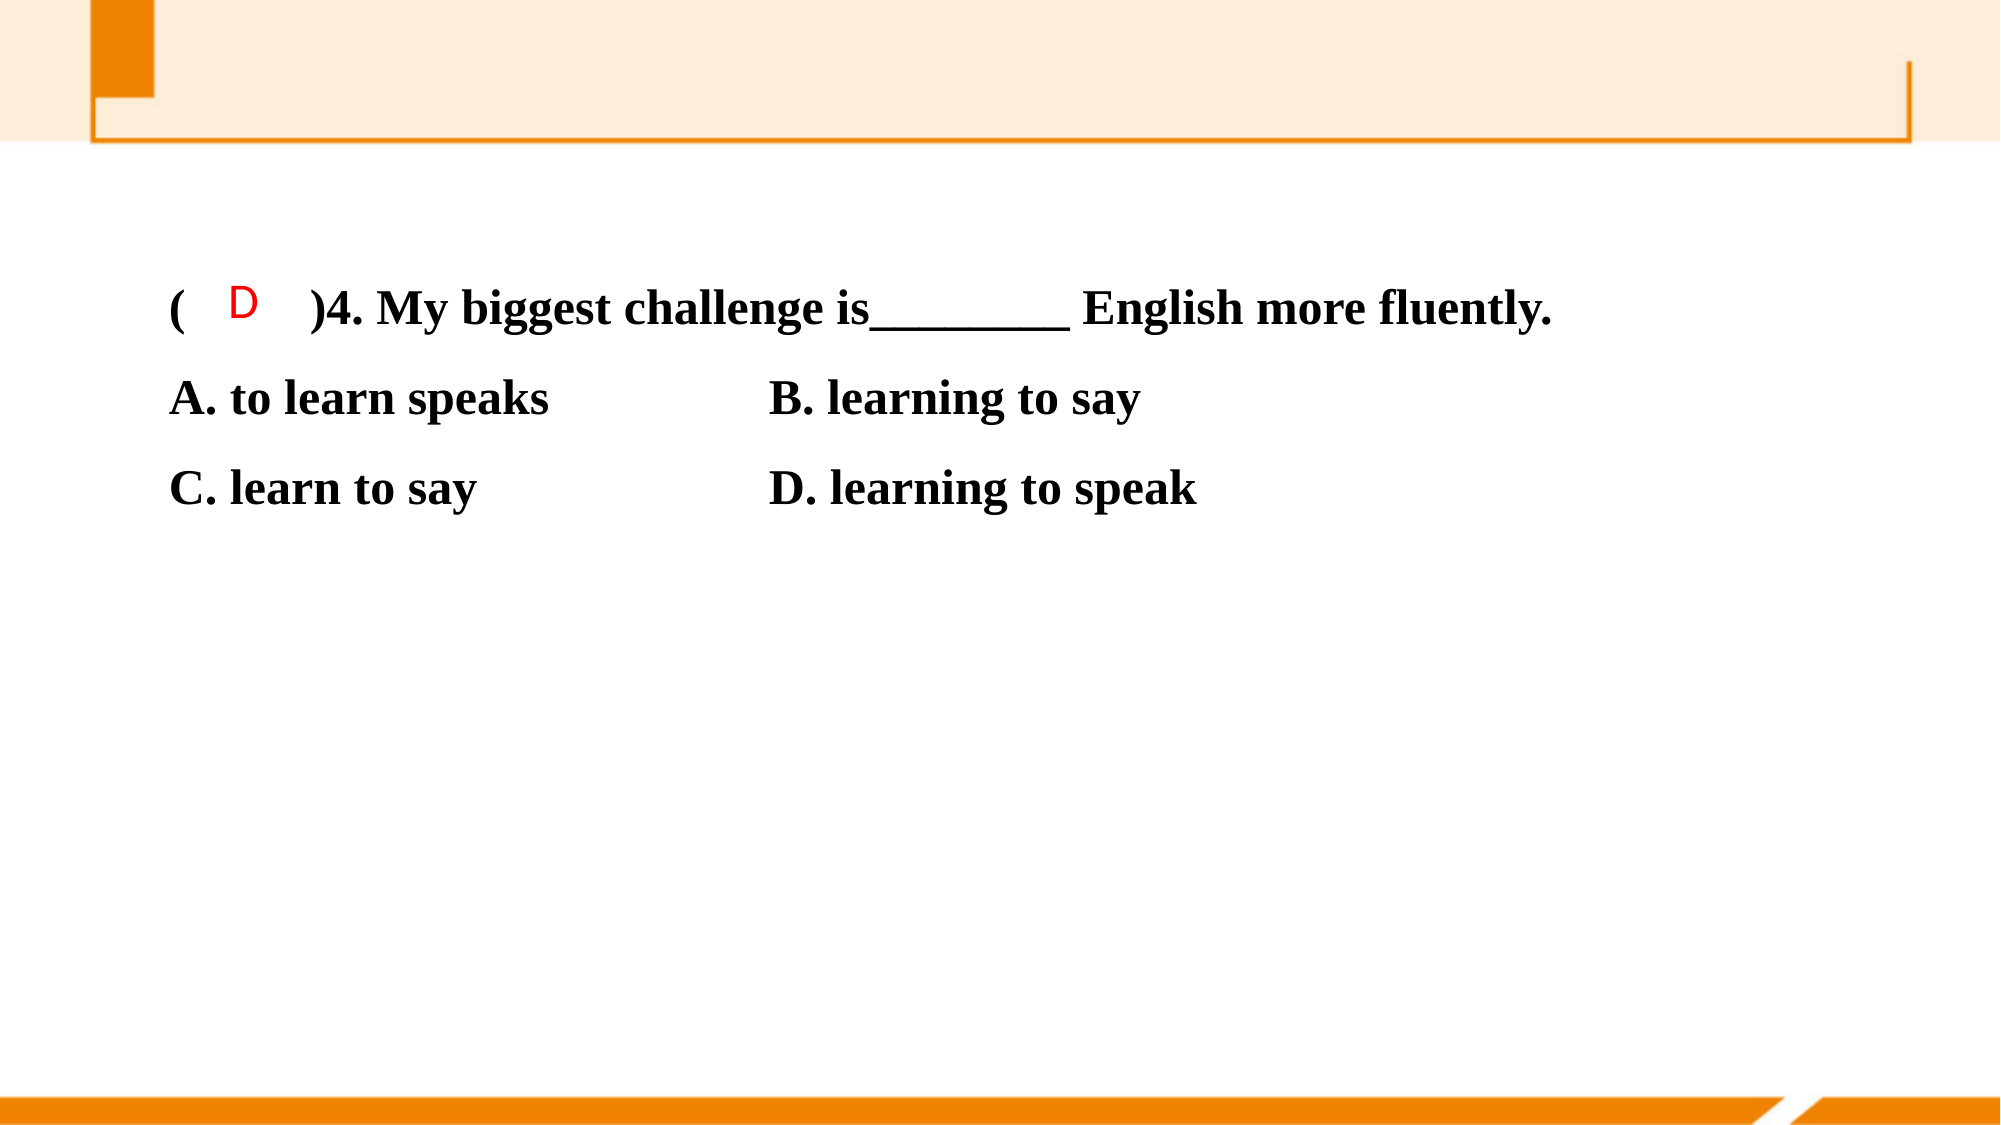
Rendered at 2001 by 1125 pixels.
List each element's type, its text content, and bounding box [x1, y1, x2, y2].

picture [0, 0, 2001, 1125]
text_box ( )4. My biggest challenge is________ English more fluently. A. to learn speaks B. learning to say C. learn to say D. learning to speak [154, 236, 1728, 522]
text_box D [213, 261, 274, 336]
